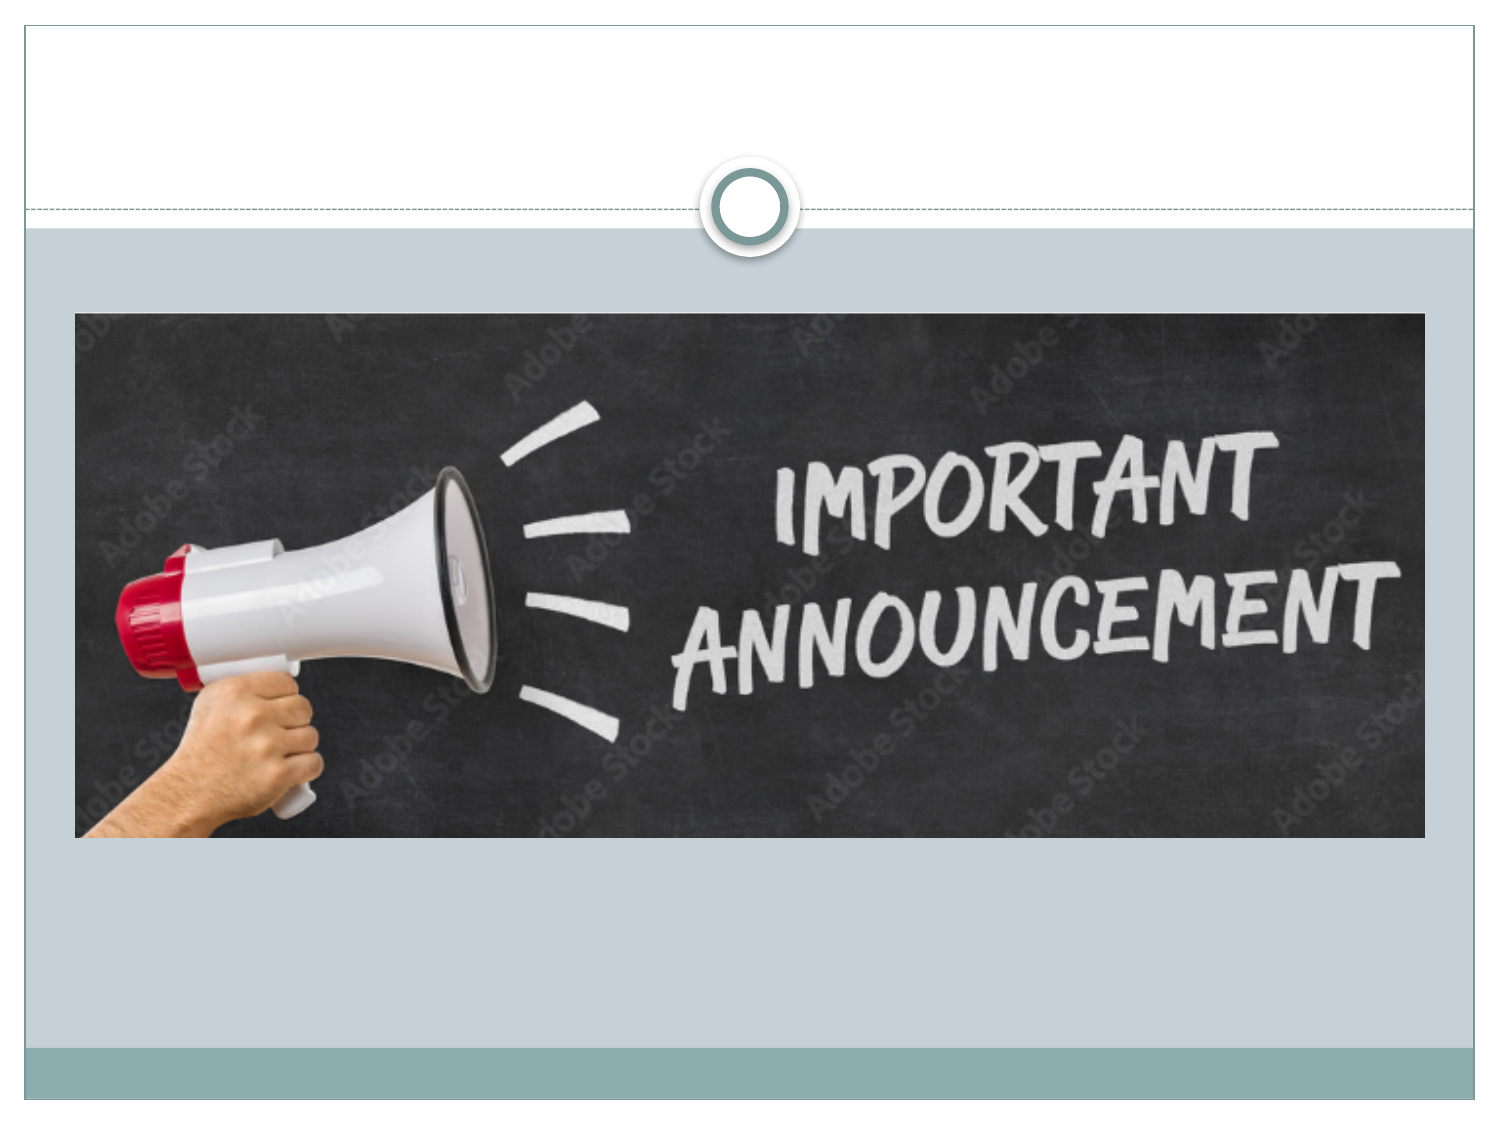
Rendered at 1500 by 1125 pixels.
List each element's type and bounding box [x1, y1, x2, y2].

list [74, 312, 1426, 838]
